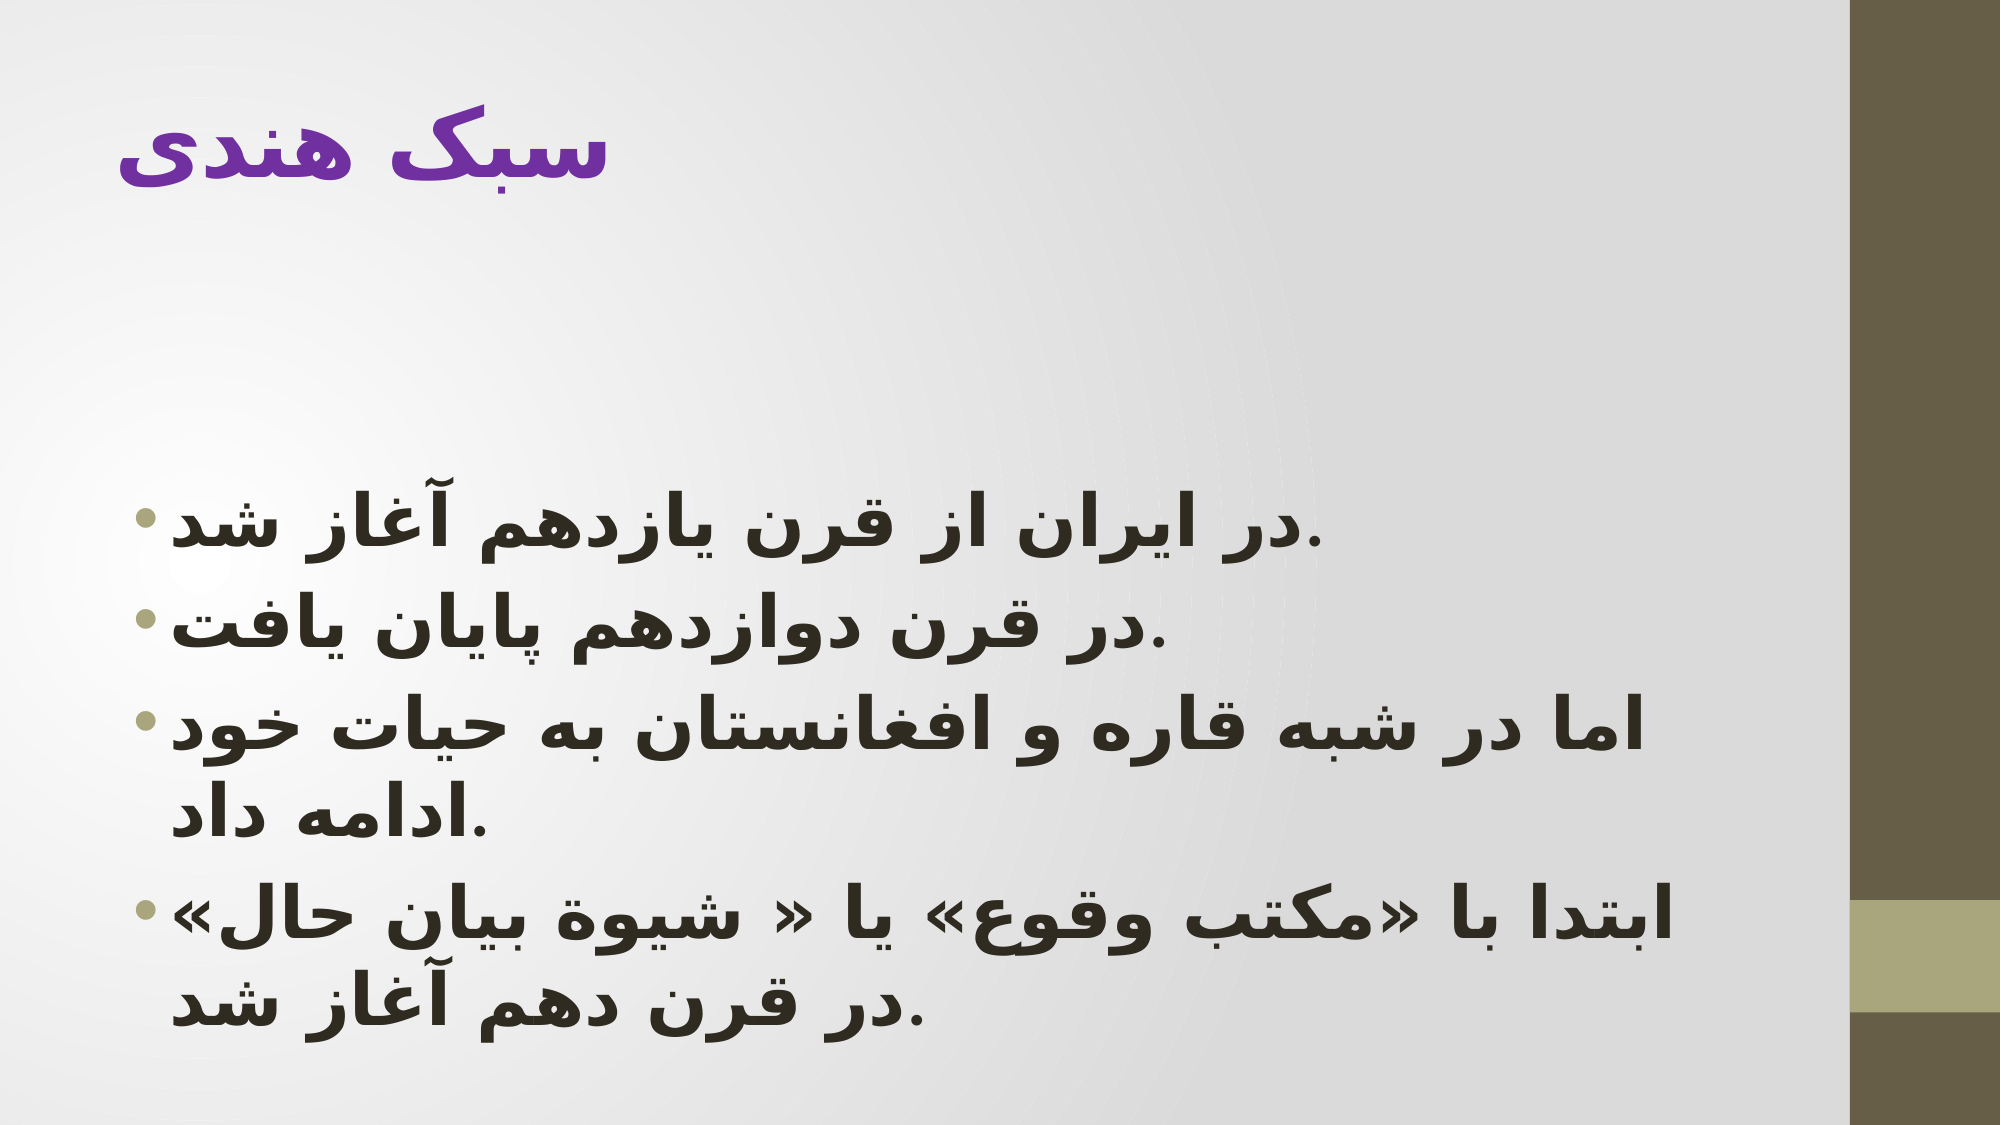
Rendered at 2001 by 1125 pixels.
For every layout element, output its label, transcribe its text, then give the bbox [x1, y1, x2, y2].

title سبک هندی [99, 45, 1767, 233]
list در ایران از قرن یازدهم آغاز شد. در قرن دوازدهم پایان یافت. اما در شبه قاره و افغانستان به حیات خود ادامه داد. ابتدا با «مکتب وقوع» یا « شیوة بیان حال» در قرن دهم آغاز شد. [99, 262, 1767, 1050]
